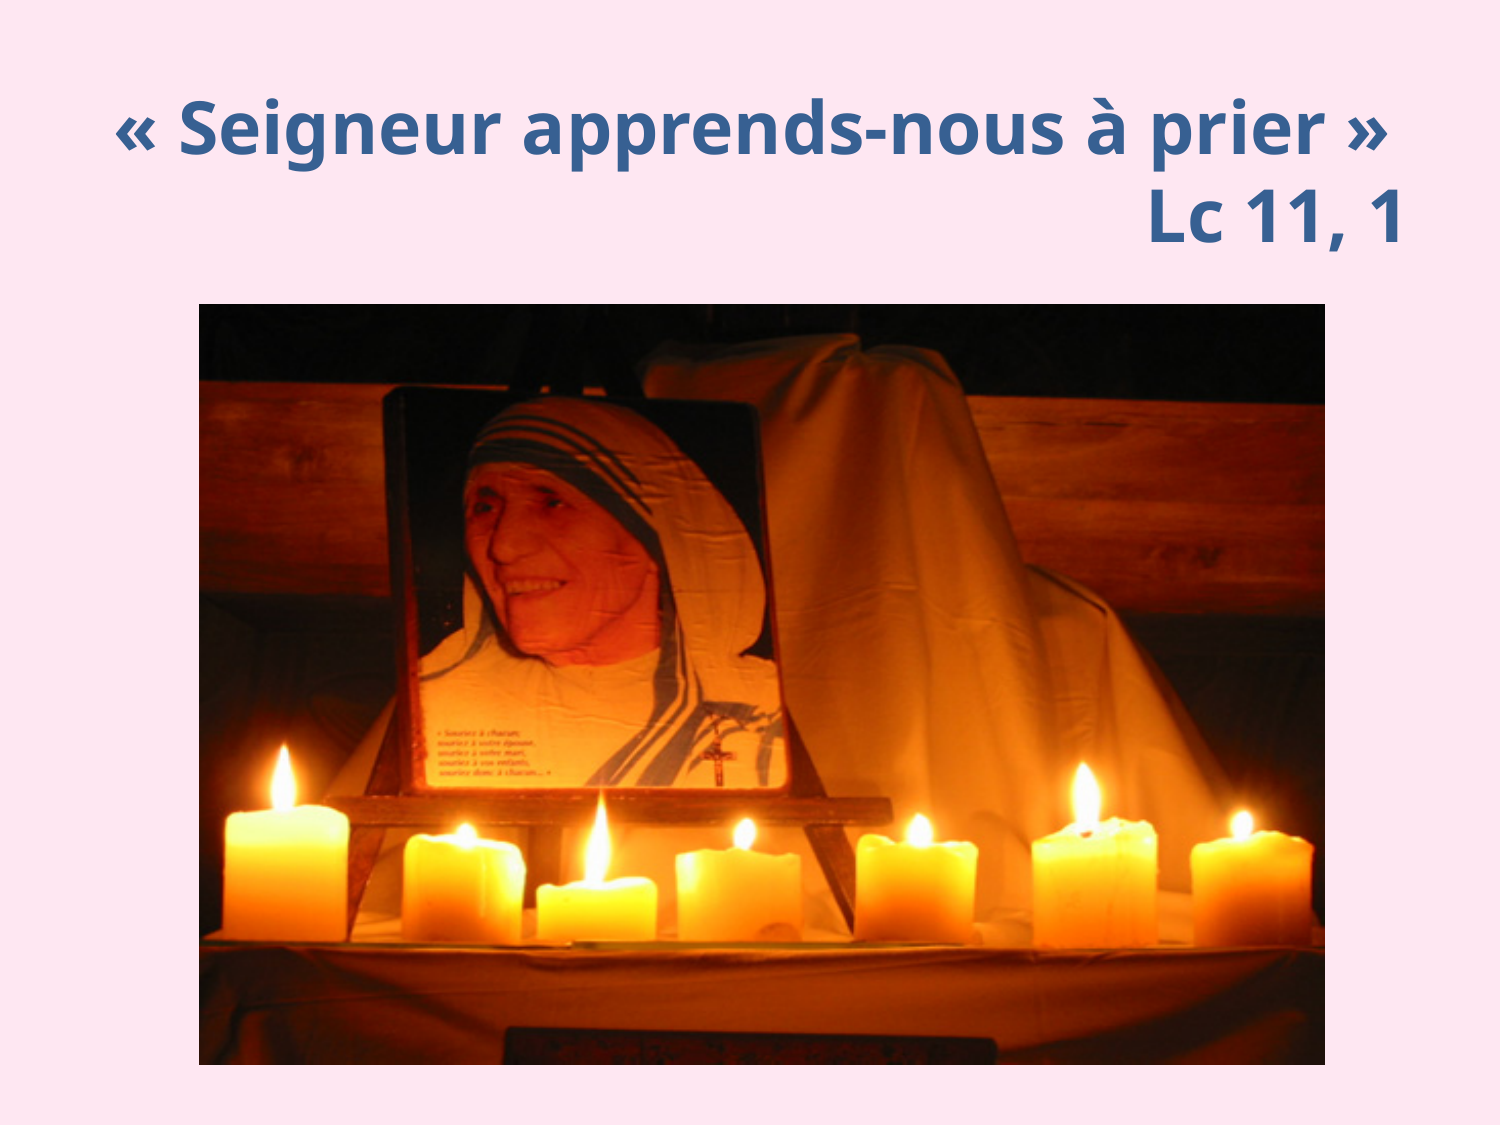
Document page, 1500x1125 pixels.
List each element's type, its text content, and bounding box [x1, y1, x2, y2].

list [198, 304, 1325, 1066]
title « Seigneur apprends-nous à prier » Lc 11, 1 [75, 45, 1425, 293]
